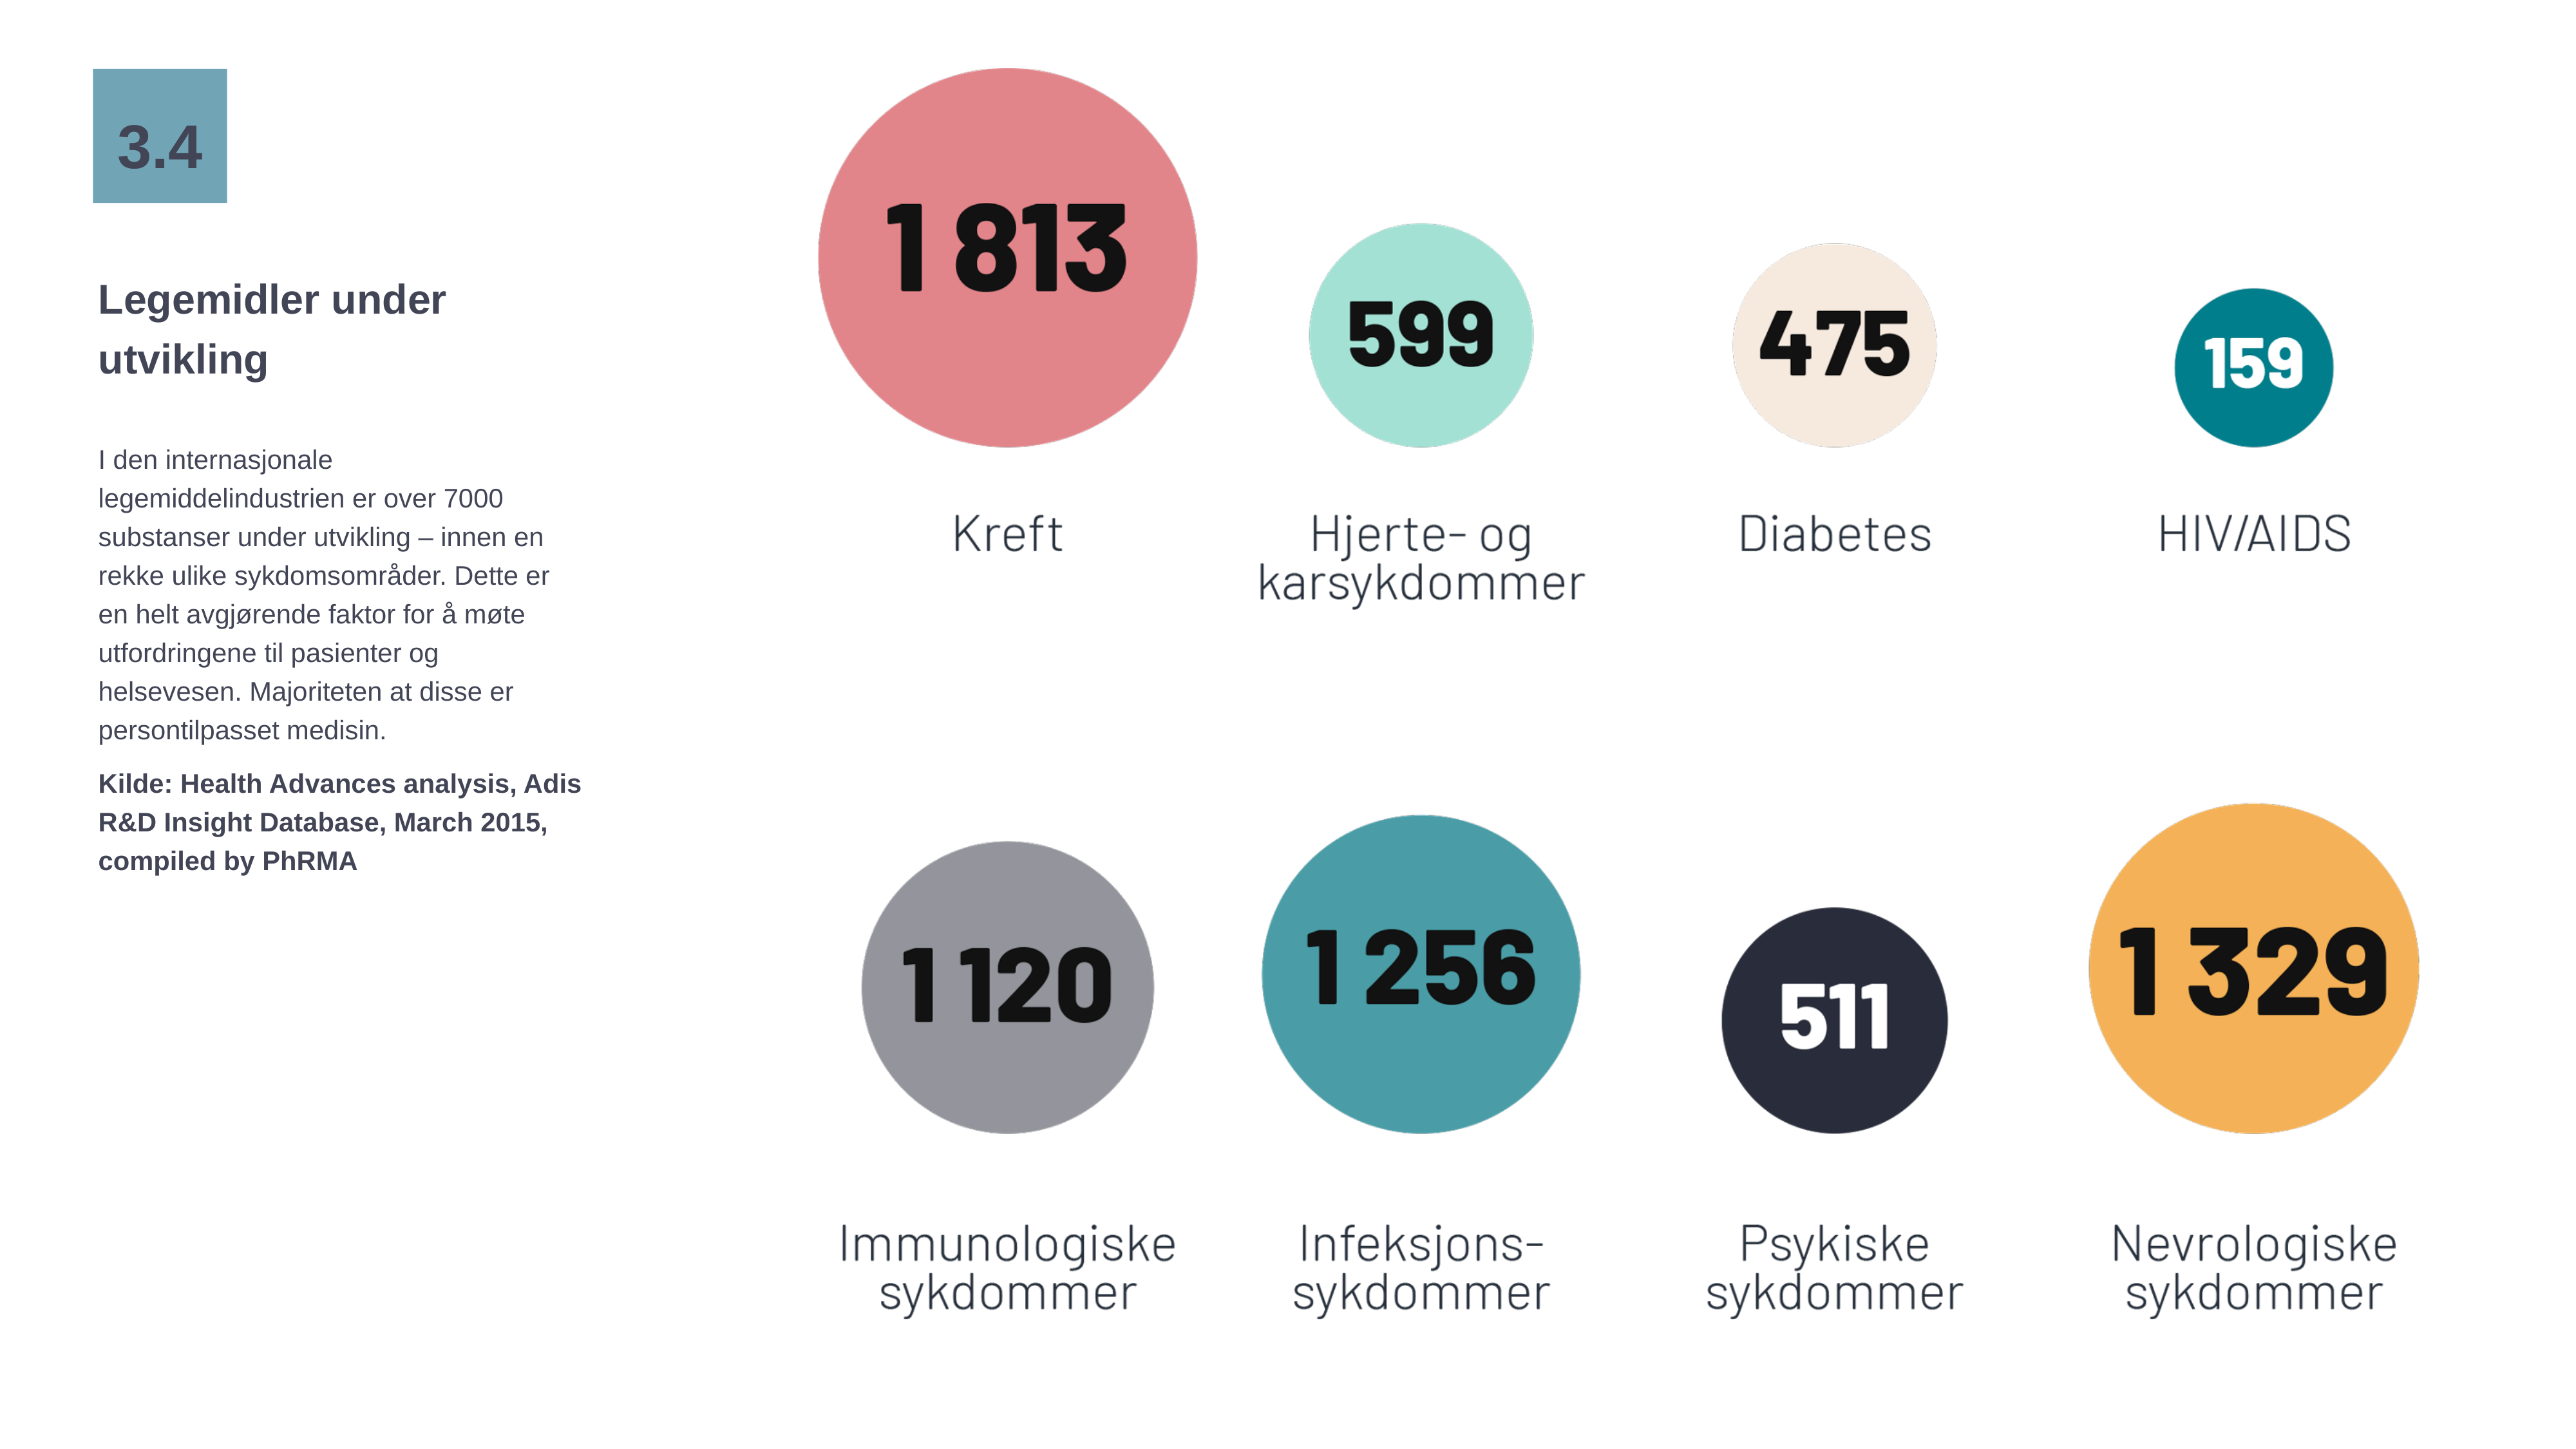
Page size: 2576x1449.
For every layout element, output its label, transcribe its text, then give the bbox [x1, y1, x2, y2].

text_box 3.4 [93, 86, 227, 186]
text_box [93, 186, 227, 204]
text_box [93, 68, 227, 86]
text_box I den internasjonale legemiddelindustrien er over 7000 substanser under utvikling – innen en rekke ulike sykdomsområder. Dette er en helt avgjørende faktor for å møte utfordringene til pasienter og helsevesen. Majoriteten at disse er persontilpasset medisin. Kilde: Health Advances analysis, Adis R&D Insight Database, March 2015, compiled by PhRMA [93, 430, 591, 882]
text_box Legemidler under utvikling [93, 256, 591, 388]
picture [765, 68, 2462, 1362]
